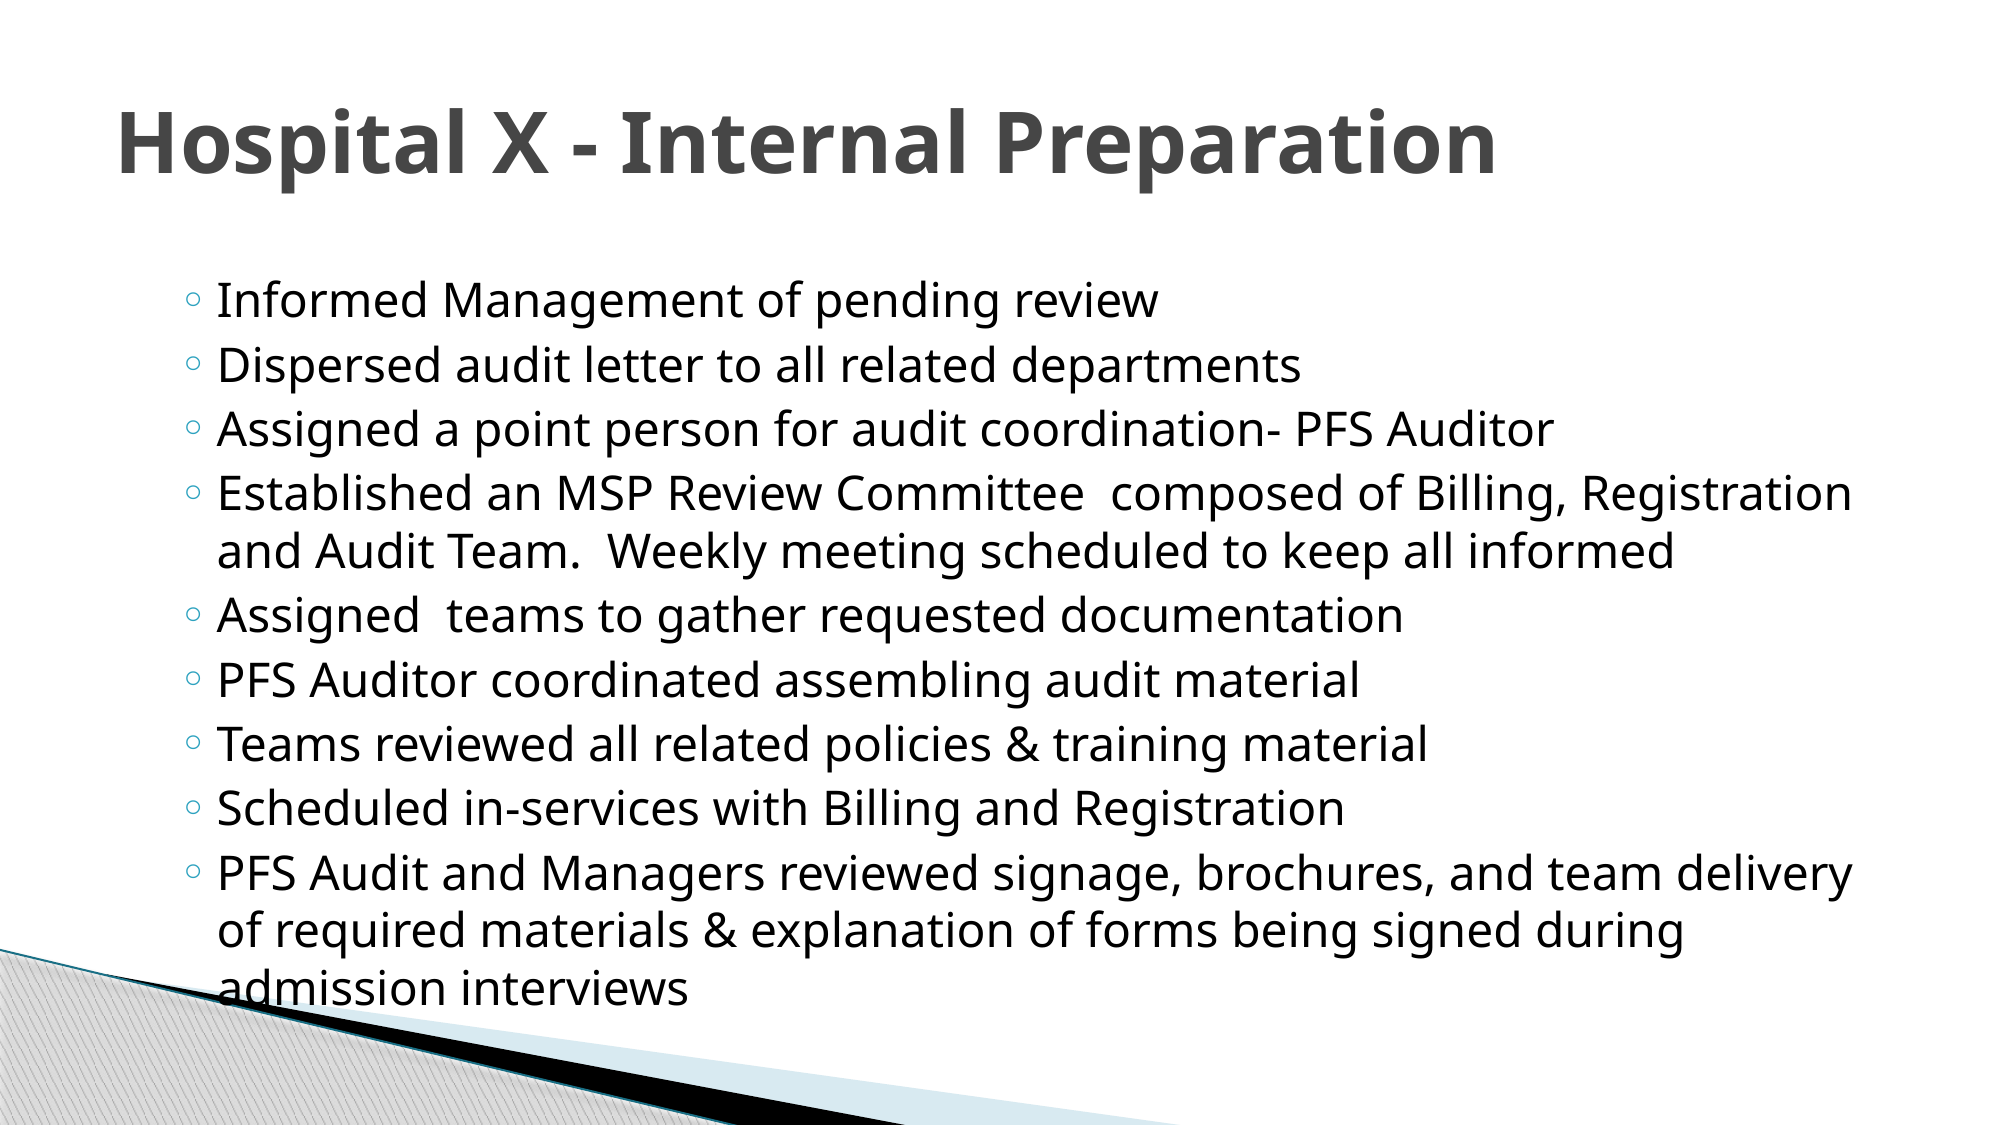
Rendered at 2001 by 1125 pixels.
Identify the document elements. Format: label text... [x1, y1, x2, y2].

title Hospital X - Internal Preparation [99, 45, 1900, 233]
list Informed Management of pending review Dispersed audit letter to all related departments Assigned a point person for audit coordination- PFS Auditor Established an MSP Review Committee composed of Billing, Registration and Audit Team. Weekly meeting scheduled to keep all informed Assigned teams to gather requested documentation PFS Auditor coordinated assembling audit material Teams reviewed all related policies & training material Scheduled in-services with Billing and Registration PFS Audit and Managers reviewed signage, brochures, and team delivery of required materials & explanation of forms being signed during admission interviews [99, 262, 1900, 1063]
